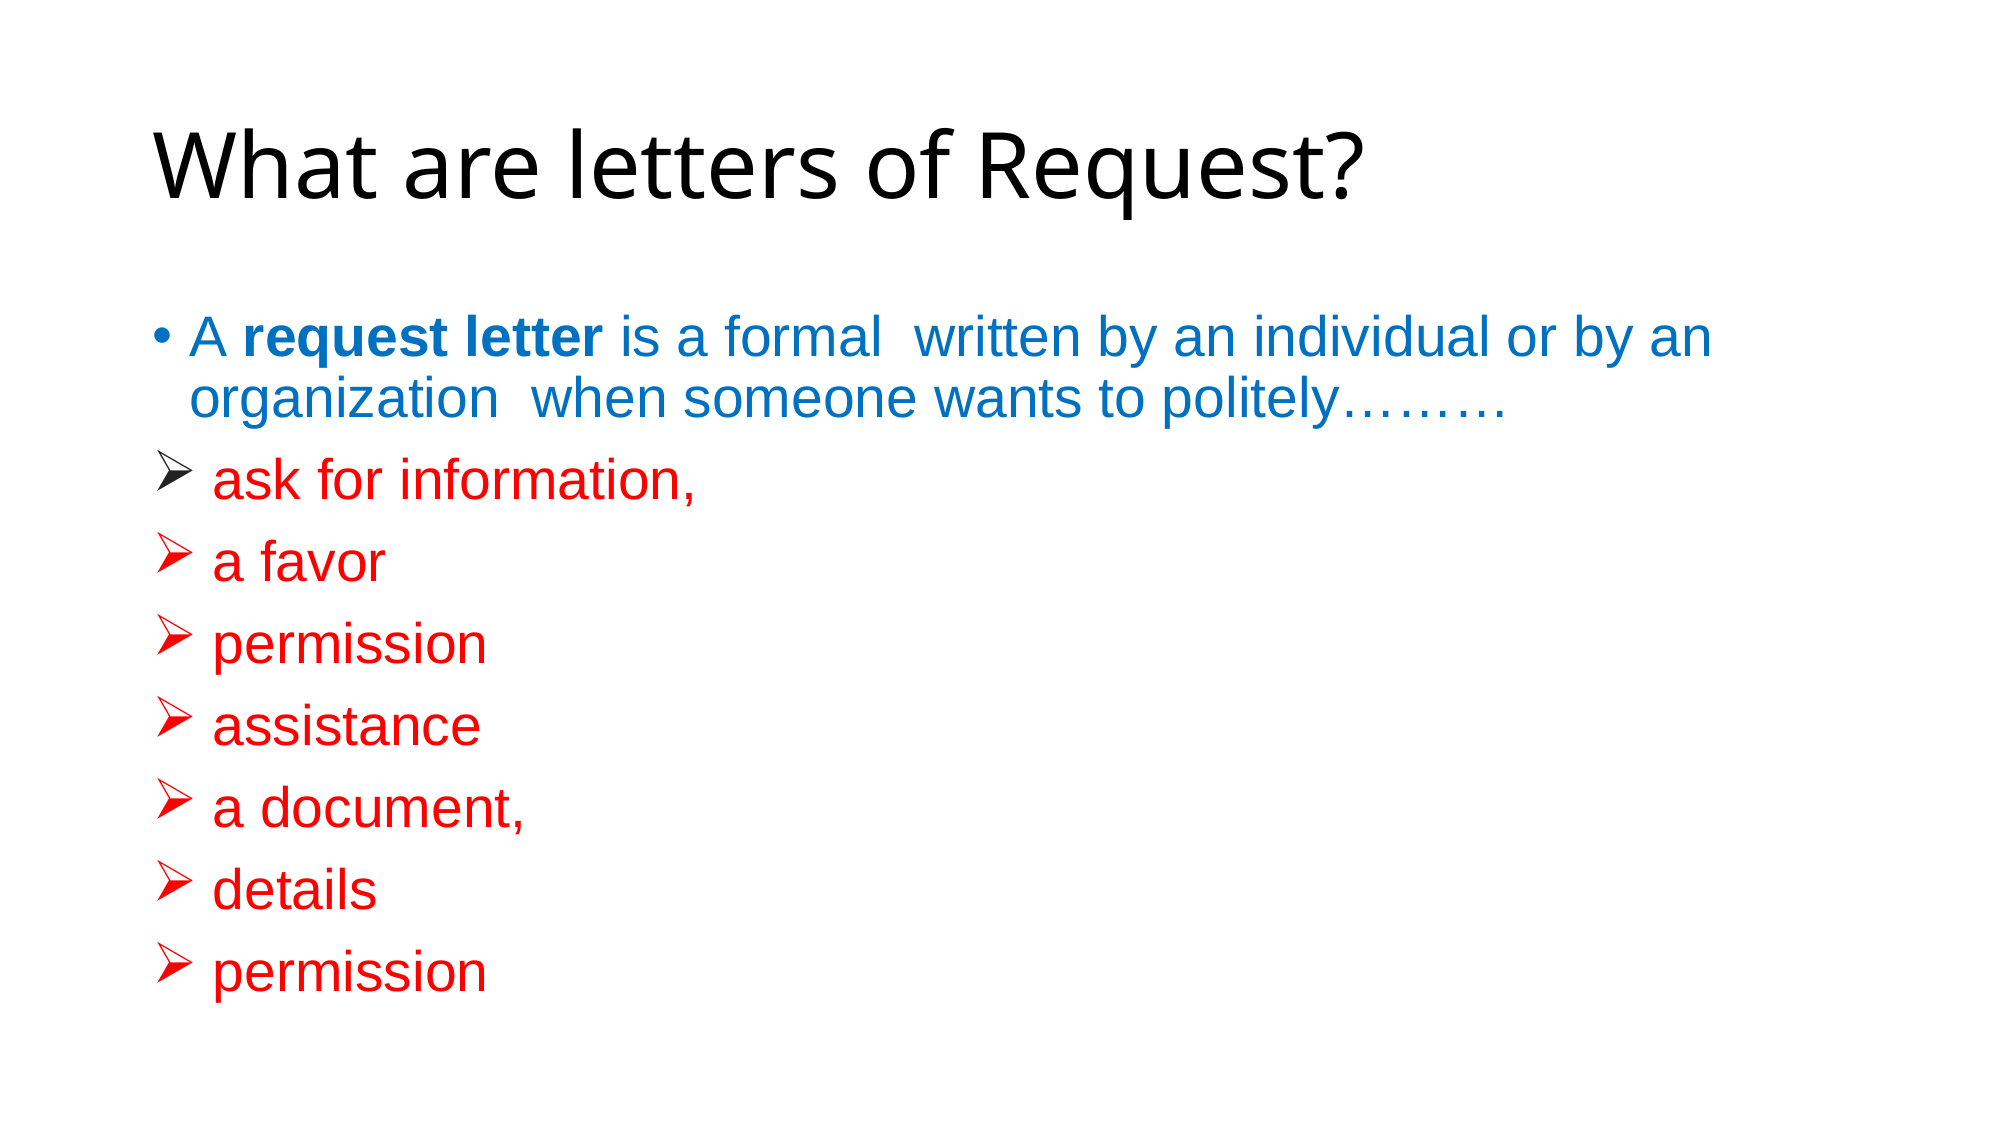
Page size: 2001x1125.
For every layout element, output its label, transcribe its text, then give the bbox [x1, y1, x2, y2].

title What are letters of Request? [137, 59, 1863, 278]
list A request letter is a formal written by an individual or by an organization when someone wants to politely……… ask for information, a favor permission assistance a document, details permission [137, 299, 1863, 1014]
